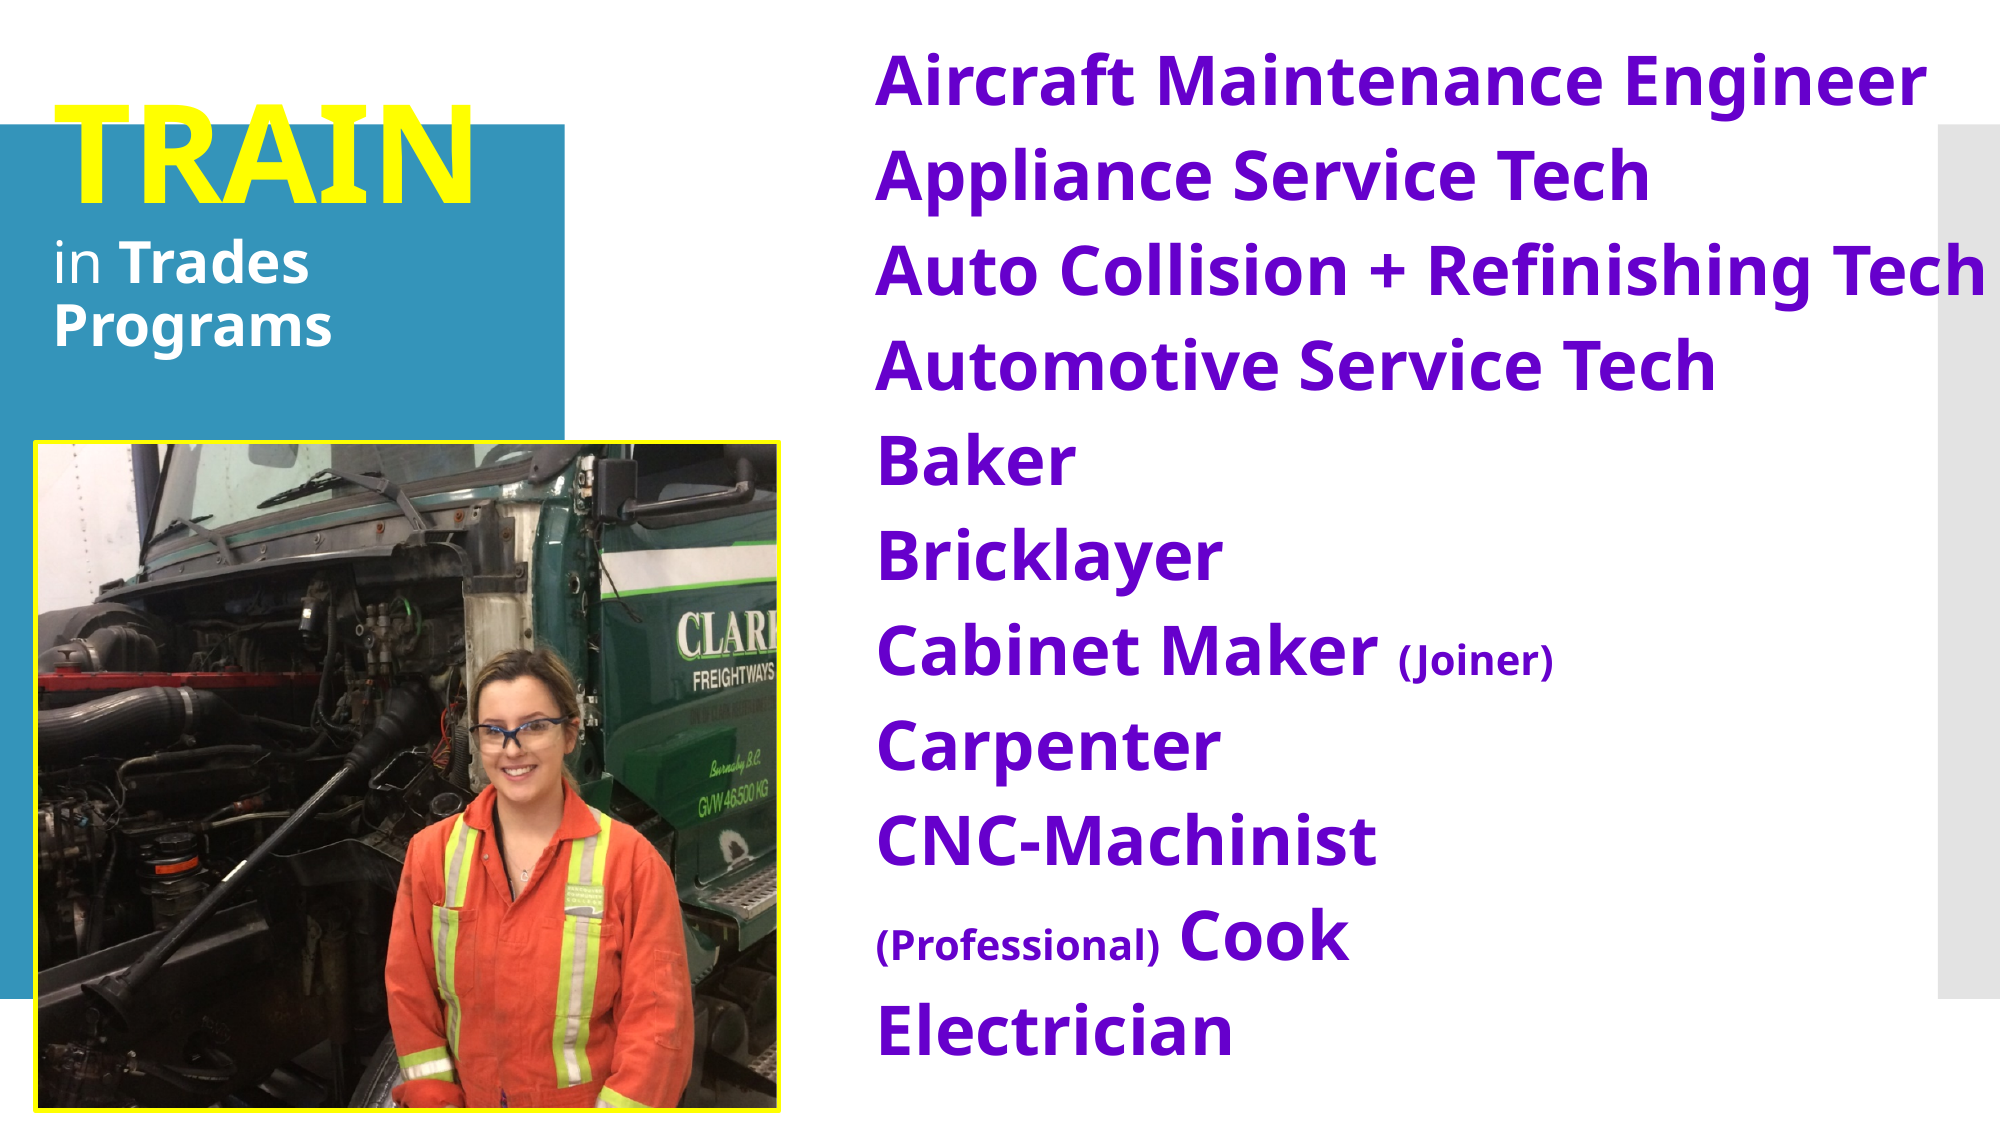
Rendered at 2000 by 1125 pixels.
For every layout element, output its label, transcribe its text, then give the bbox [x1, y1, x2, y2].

text_box TRAIN in Trades Programs [37, 122, 551, 412]
picture [38, 406, 777, 1125]
text_box Aircraft Maintenance Engineer Appliance Service Tech Auto Collision + Refinishing Tech Automotive Service Tech Baker Bricklayer Cabinet Maker (Joiner) Carpenter CNC-Machinist (Professional) Cook Electrician [860, 38, 2000, 1125]
